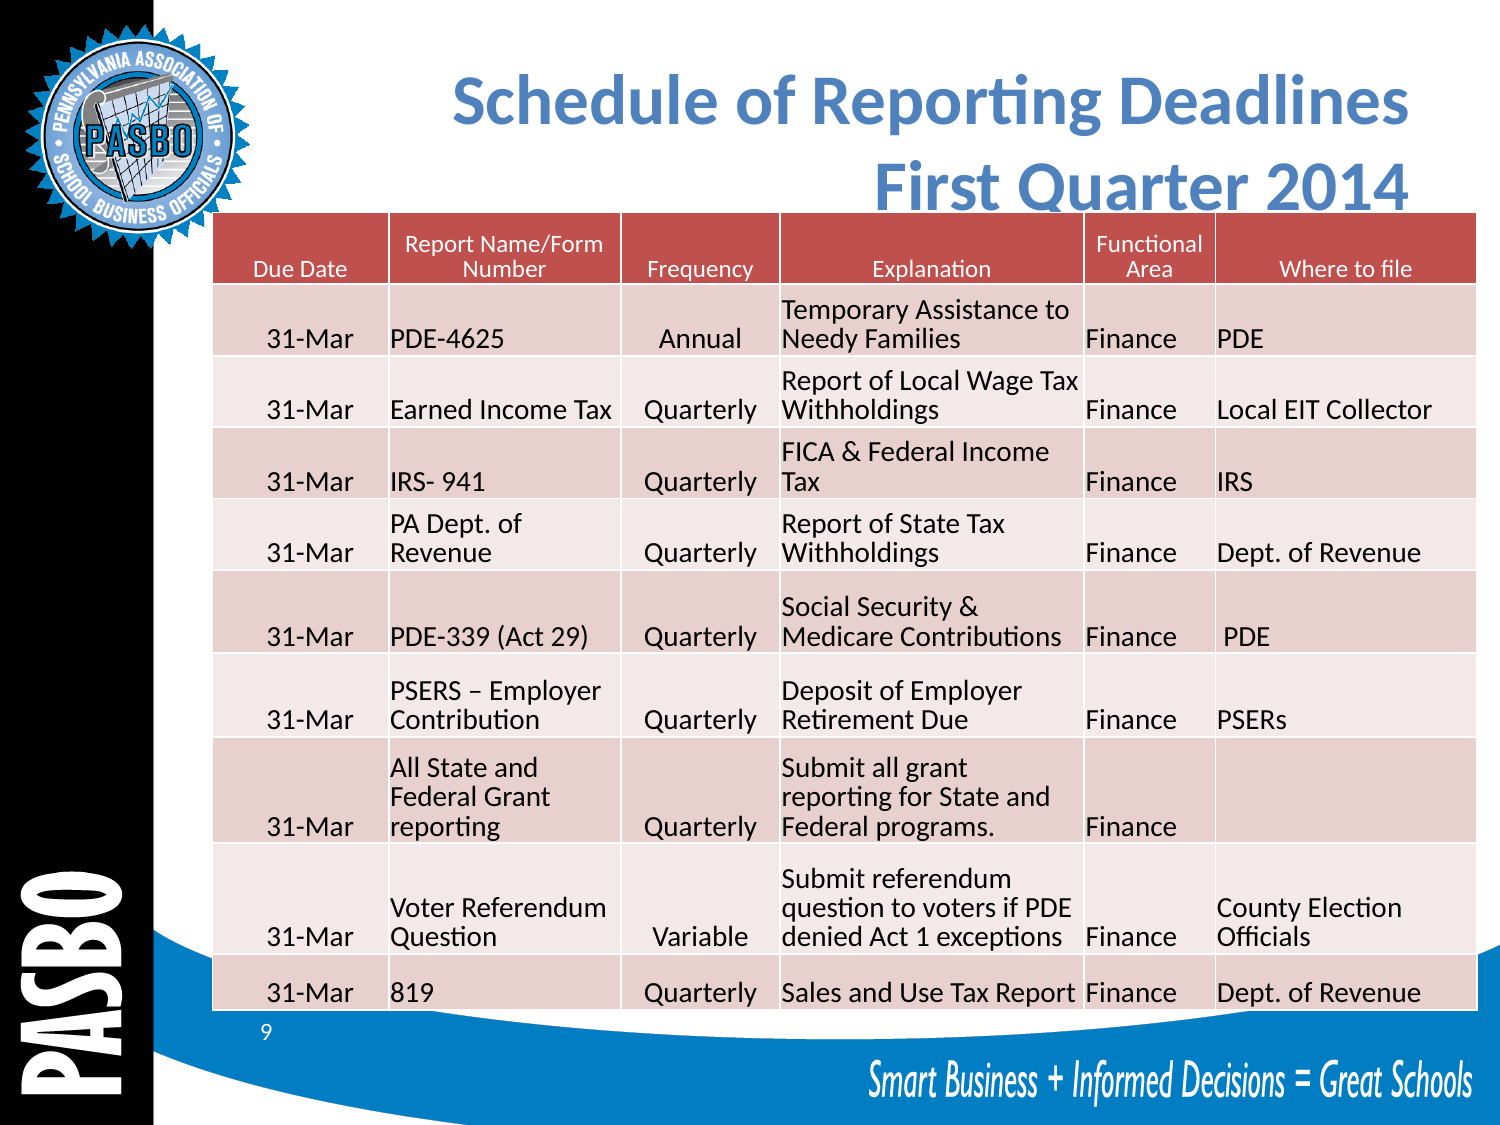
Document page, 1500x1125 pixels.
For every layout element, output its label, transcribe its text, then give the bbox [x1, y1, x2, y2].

table_cell PSERs [1216, 654, 1476, 736]
table_cell Quarterly [622, 955, 779, 1009]
table_cell Report of Local Wage Tax Withholdings [781, 357, 1083, 426]
table_cell PDE-339 (Act 29) [390, 571, 620, 652]
table_cell Social Security & Medicare Contributions [781, 571, 1083, 652]
table_cell Sales and Use Tax Report [781, 955, 1083, 1009]
table_cell Voter Referendum Question [390, 844, 620, 953]
table_cell Earned Income Tax [390, 357, 620, 426]
table_cell IRS- 941 [390, 428, 620, 498]
table_cell Finance [1085, 844, 1215, 953]
slide_number 9 [225, 999, 288, 1060]
table_cell 819 [390, 955, 620, 1009]
table_cell Temporary Assistance to Needy Families [781, 285, 1083, 355]
table_cell 31-Mar [213, 738, 388, 842]
table_header Explanation [781, 213, 1083, 283]
table_cell Quarterly [622, 499, 779, 569]
table_cell PSERS – Employer Contribution [390, 654, 620, 736]
table_cell Finance [1085, 654, 1215, 736]
table_cell 31-Mar [213, 571, 388, 652]
table_header Functional Area [1085, 213, 1215, 283]
table_cell Finance [1085, 499, 1215, 569]
picture [0, 0, 1500, 1125]
table_cell 31-Mar [213, 844, 388, 953]
table_cell Variable [622, 844, 779, 953]
table_cell Deposit of Employer Retirement Due [781, 654, 1083, 736]
table_cell 31-Mar [213, 428, 388, 498]
table_cell PDE [1216, 571, 1476, 652]
table_cell Report of State Tax Withholdings [781, 499, 1083, 569]
table_cell Finance [1085, 357, 1215, 426]
table_cell IRS [1216, 428, 1476, 498]
table_cell Quarterly [622, 738, 779, 842]
table_cell Finance [1085, 285, 1215, 355]
table_header Where to file [1216, 213, 1476, 283]
table_cell Quarterly [622, 428, 779, 498]
table_cell Annual [622, 285, 779, 355]
table_cell Quarterly [622, 571, 779, 652]
table_cell 31-Mar [213, 357, 388, 426]
table_cell Finance [1085, 738, 1215, 842]
table_cell Submit referendum question to voters if PDE denied Act 1 exceptions [781, 844, 1083, 953]
table_header Report Name/Form Number [390, 213, 620, 283]
table_cell Dept. of Revenue [1216, 499, 1476, 569]
table_cell 31-Mar [213, 654, 388, 736]
table_cell Dept. of Revenue [1216, 955, 1476, 1009]
table_cell FICA & Federal Income Tax [781, 428, 1083, 498]
table_cell Local EIT Collector [1216, 357, 1476, 426]
table_header Frequency [622, 213, 779, 283]
table_cell County Election Officials [1216, 844, 1476, 953]
table_cell Finance [1085, 571, 1215, 652]
table_cell PA Dept. of Revenue [390, 499, 620, 569]
table_cell All State and Federal Grant reporting [390, 738, 620, 842]
table_cell 31-Mar [213, 499, 388, 569]
table_header Due Date [213, 213, 388, 283]
table_cell Submit all grant reporting for State and Federal programs. [781, 738, 1083, 842]
table_cell Quarterly [622, 654, 779, 736]
title Schedule of Reporting Deadlines First Quarter 2014 [262, 45, 1425, 212]
table_cell Finance [1085, 428, 1215, 498]
table_cell Quarterly [622, 357, 779, 426]
table_cell Finance [1085, 955, 1215, 1009]
table_cell PDE [1216, 285, 1476, 355]
table_cell PDE-4625 [390, 285, 620, 355]
table_cell 31-Mar [213, 285, 388, 355]
table_cell [1216, 738, 1476, 842]
table_cell 31-Mar [213, 955, 388, 1009]
